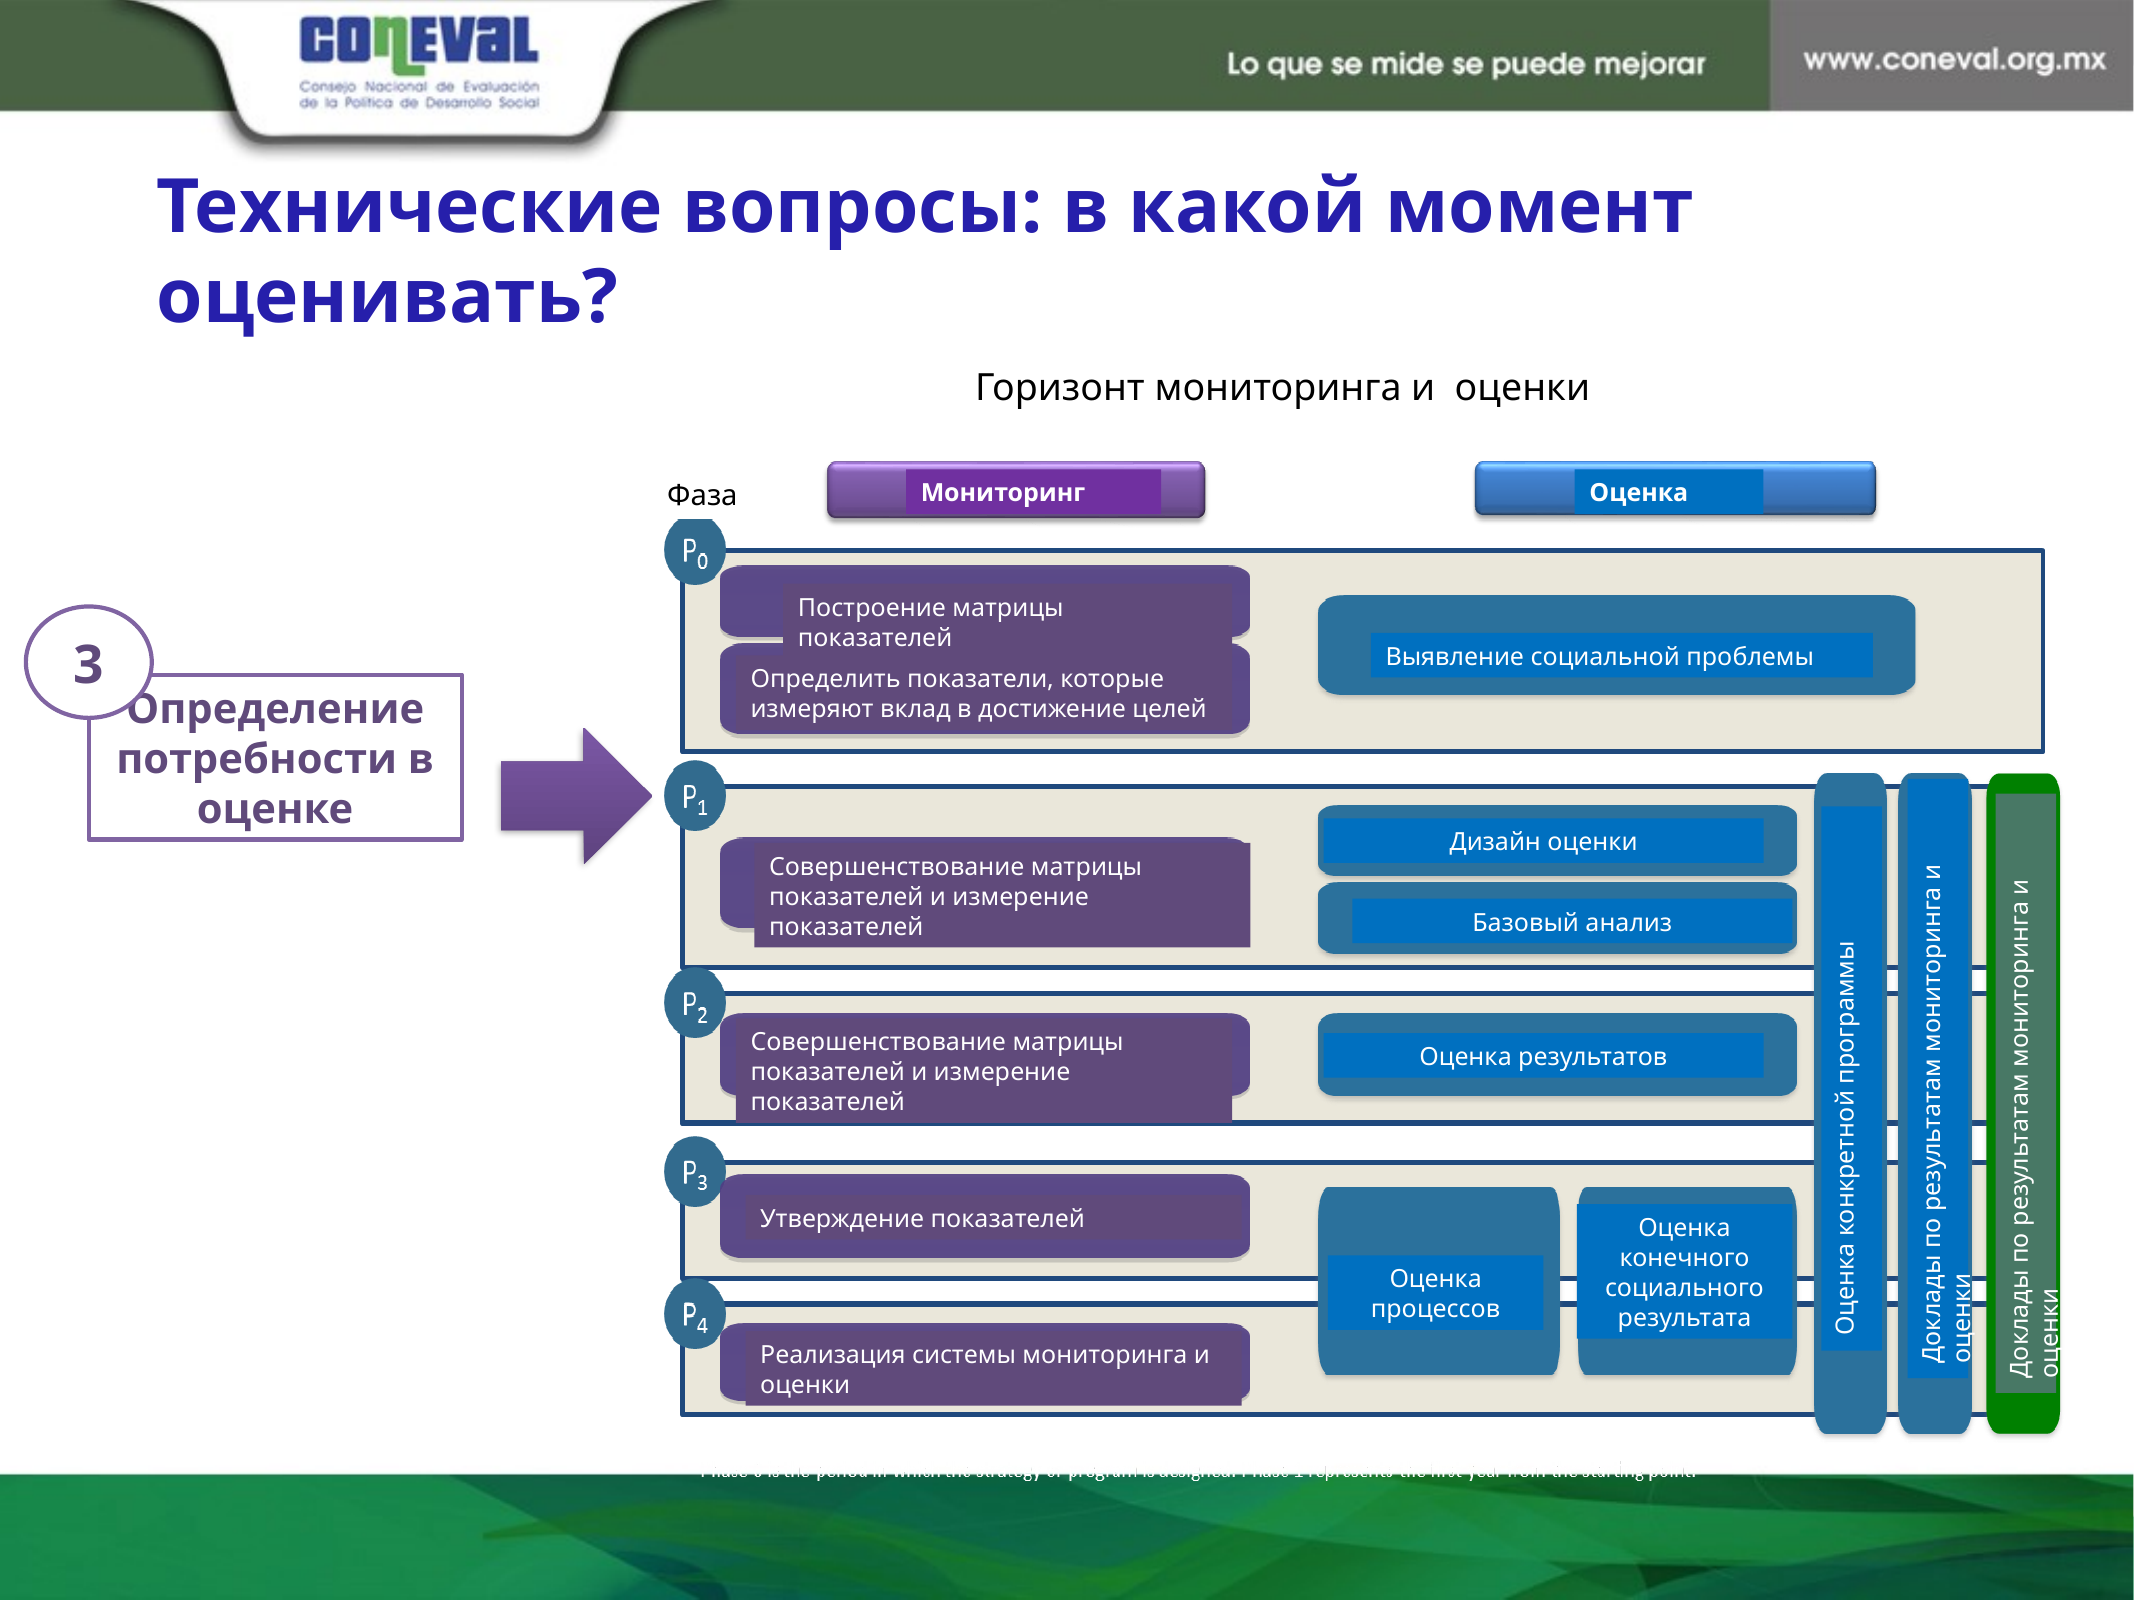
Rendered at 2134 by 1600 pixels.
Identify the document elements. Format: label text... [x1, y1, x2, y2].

text_box Определение потребности в оценке [87, 673, 464, 842]
text_box 3 [23, 604, 154, 720]
picture [0, 0, 2134, 1600]
text_box [501, 727, 647, 865]
text_box Технические вопросы: в какой момент оценивать? [131, 140, 1766, 356]
